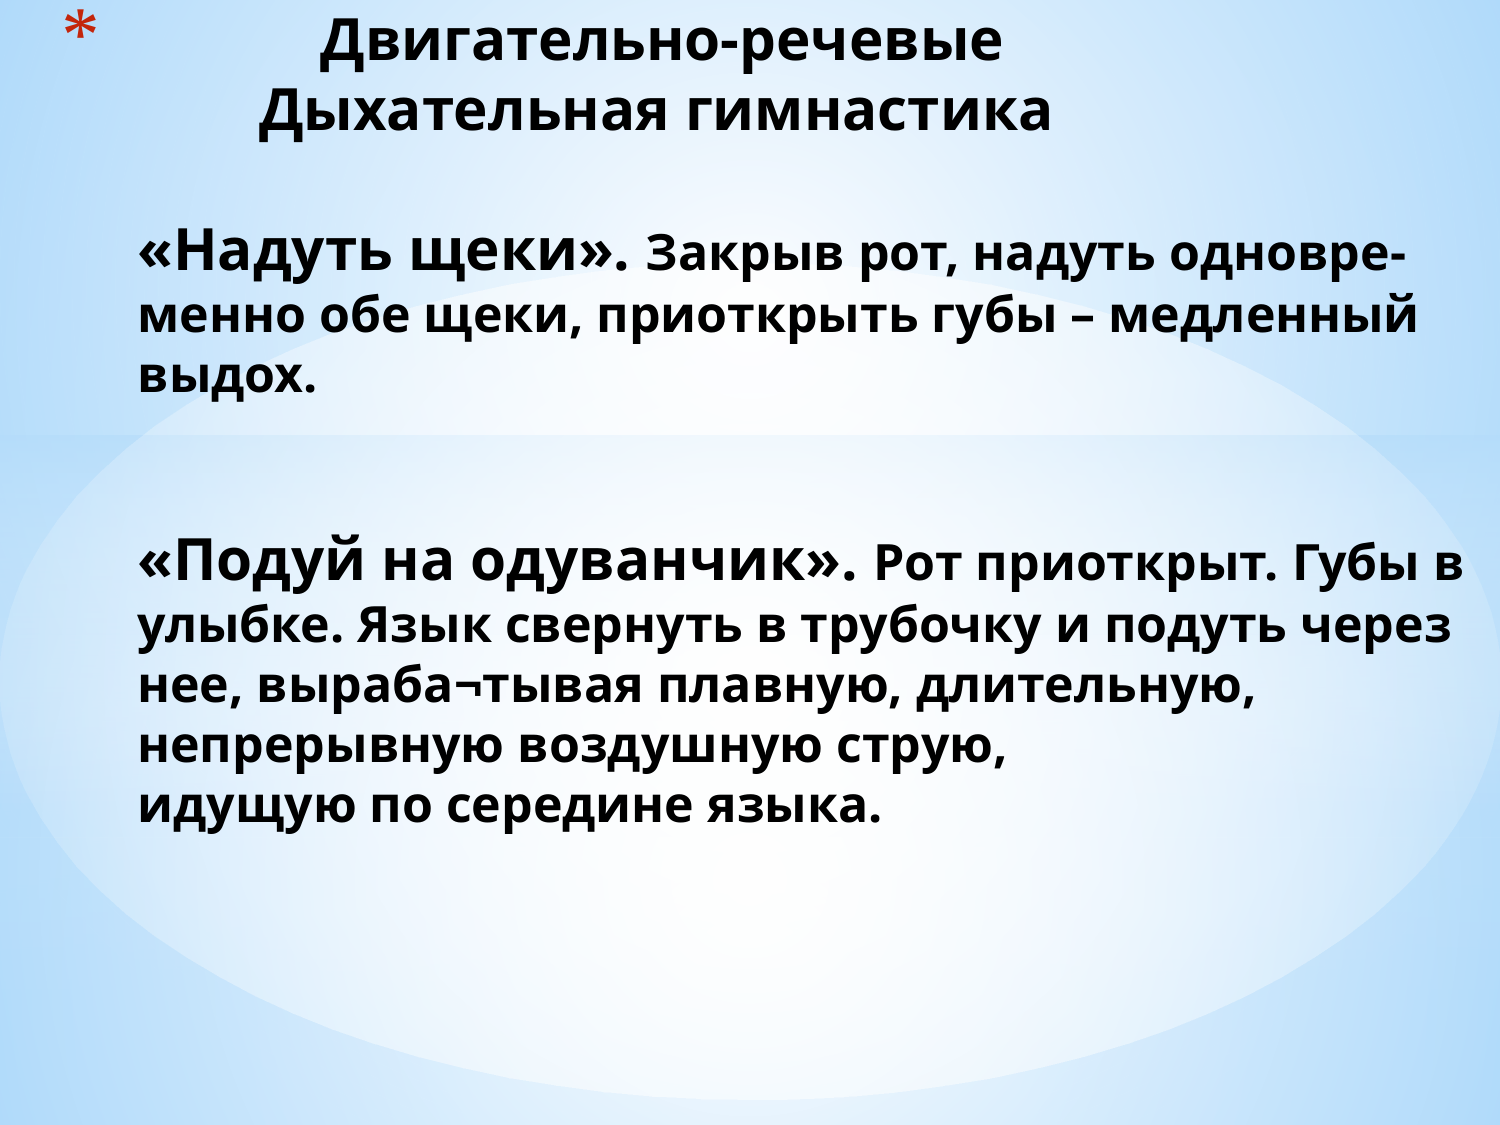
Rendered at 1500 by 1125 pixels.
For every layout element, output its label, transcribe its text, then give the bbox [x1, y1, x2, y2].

title Двигательно-речевые Дыхательная гимнастика «Надуть щеки». Закрыв рот, надуть одновре-менно обе щеки, приоткрыть губы – медленный выдох. «Подуй на одуванчик». Рот приоткрыт. Губы в улыбке. Язык свернуть в трубочку и подуть через нее, выраба¬тывая плавную, длительную, непрерывную воздушную струю, идущую по середине языка. [17, 0, 1483, 1035]
